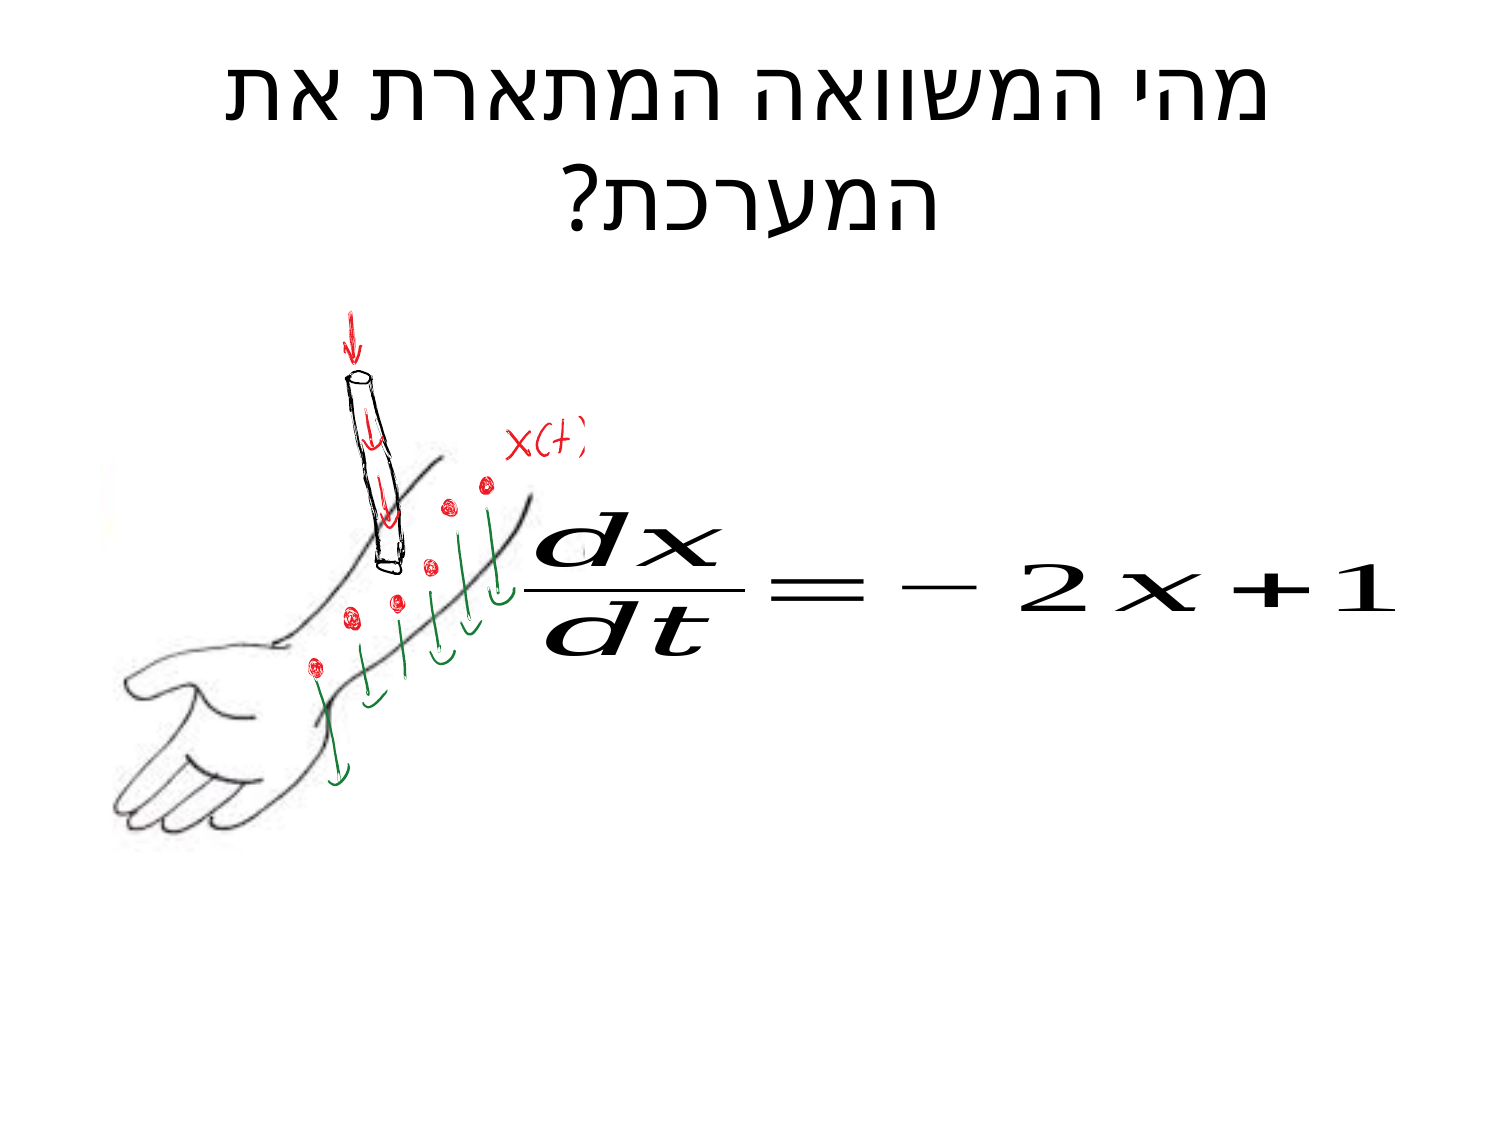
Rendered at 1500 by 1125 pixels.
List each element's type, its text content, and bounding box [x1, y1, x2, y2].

picture [100, 302, 585, 876]
title מהי המשוואה המתארת את המערכת? [75, 45, 1425, 233]
